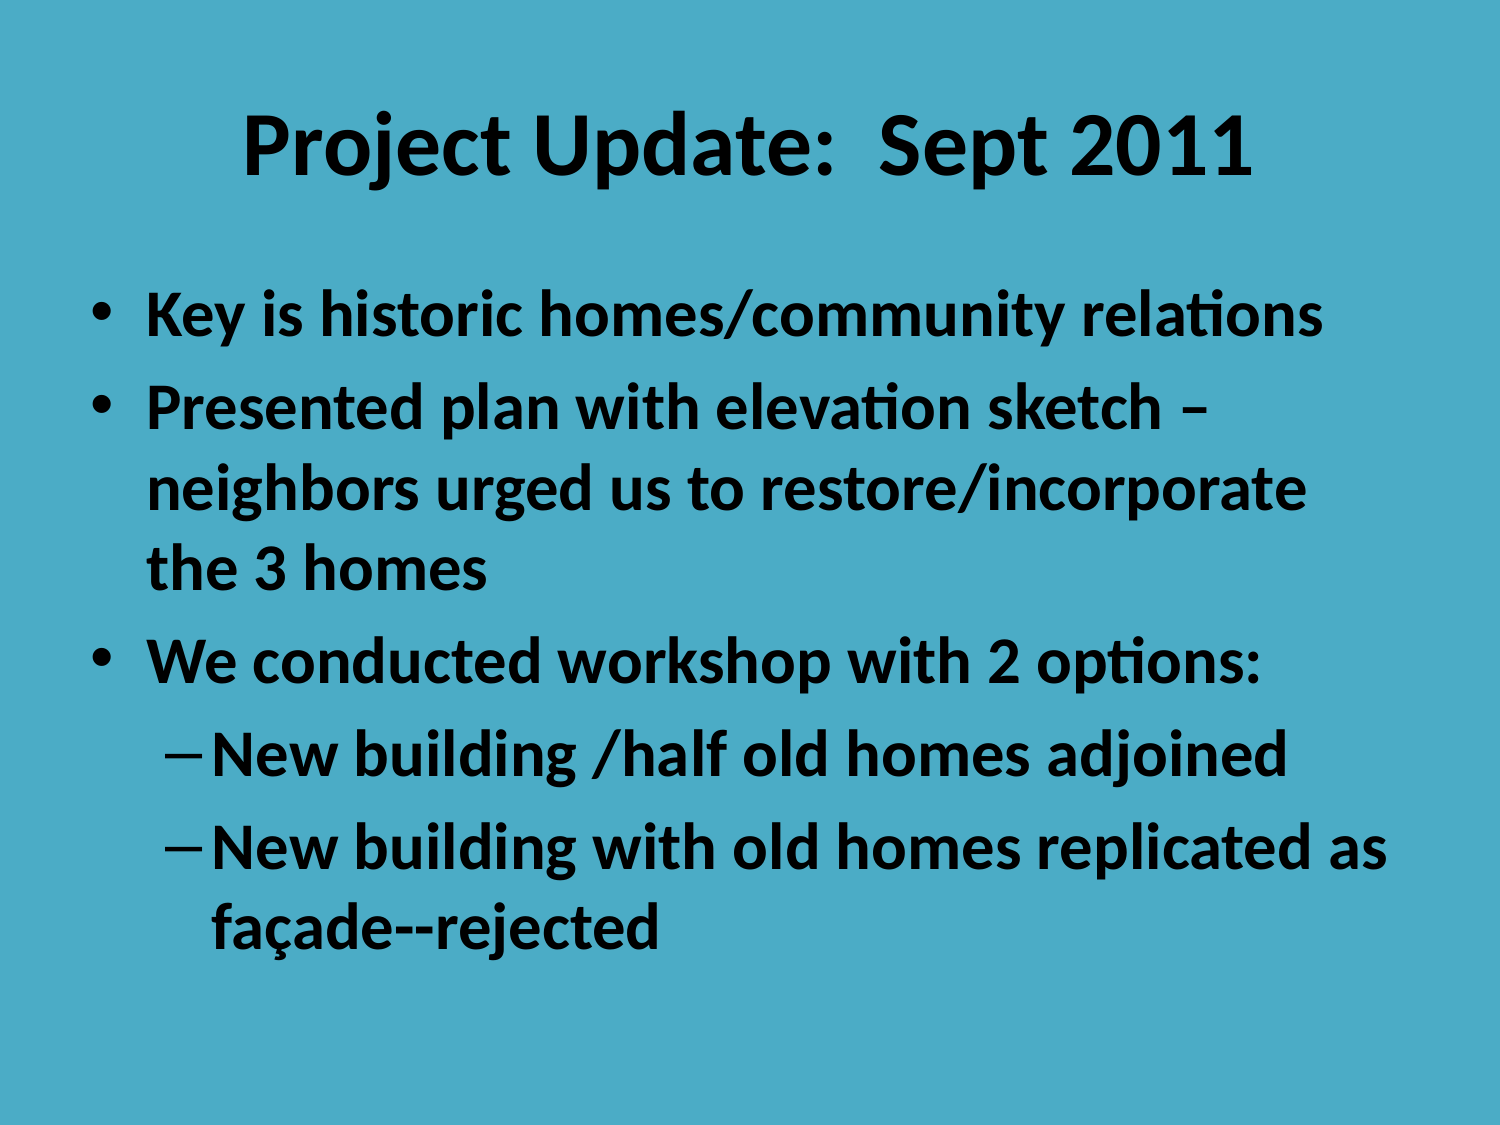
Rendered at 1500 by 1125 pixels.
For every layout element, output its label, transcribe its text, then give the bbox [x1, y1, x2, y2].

list Key is historic homes/community relations Presented plan with elevation sketch – neighbors urged us to restore/incorporate the 3 homes We conducted workshop with 2 options: New building /half old homes adjoined New building with old homes replicated as façade--rejected [74, 262, 1426, 1006]
title Project Update: Sept 2011 [74, 44, 1426, 233]
